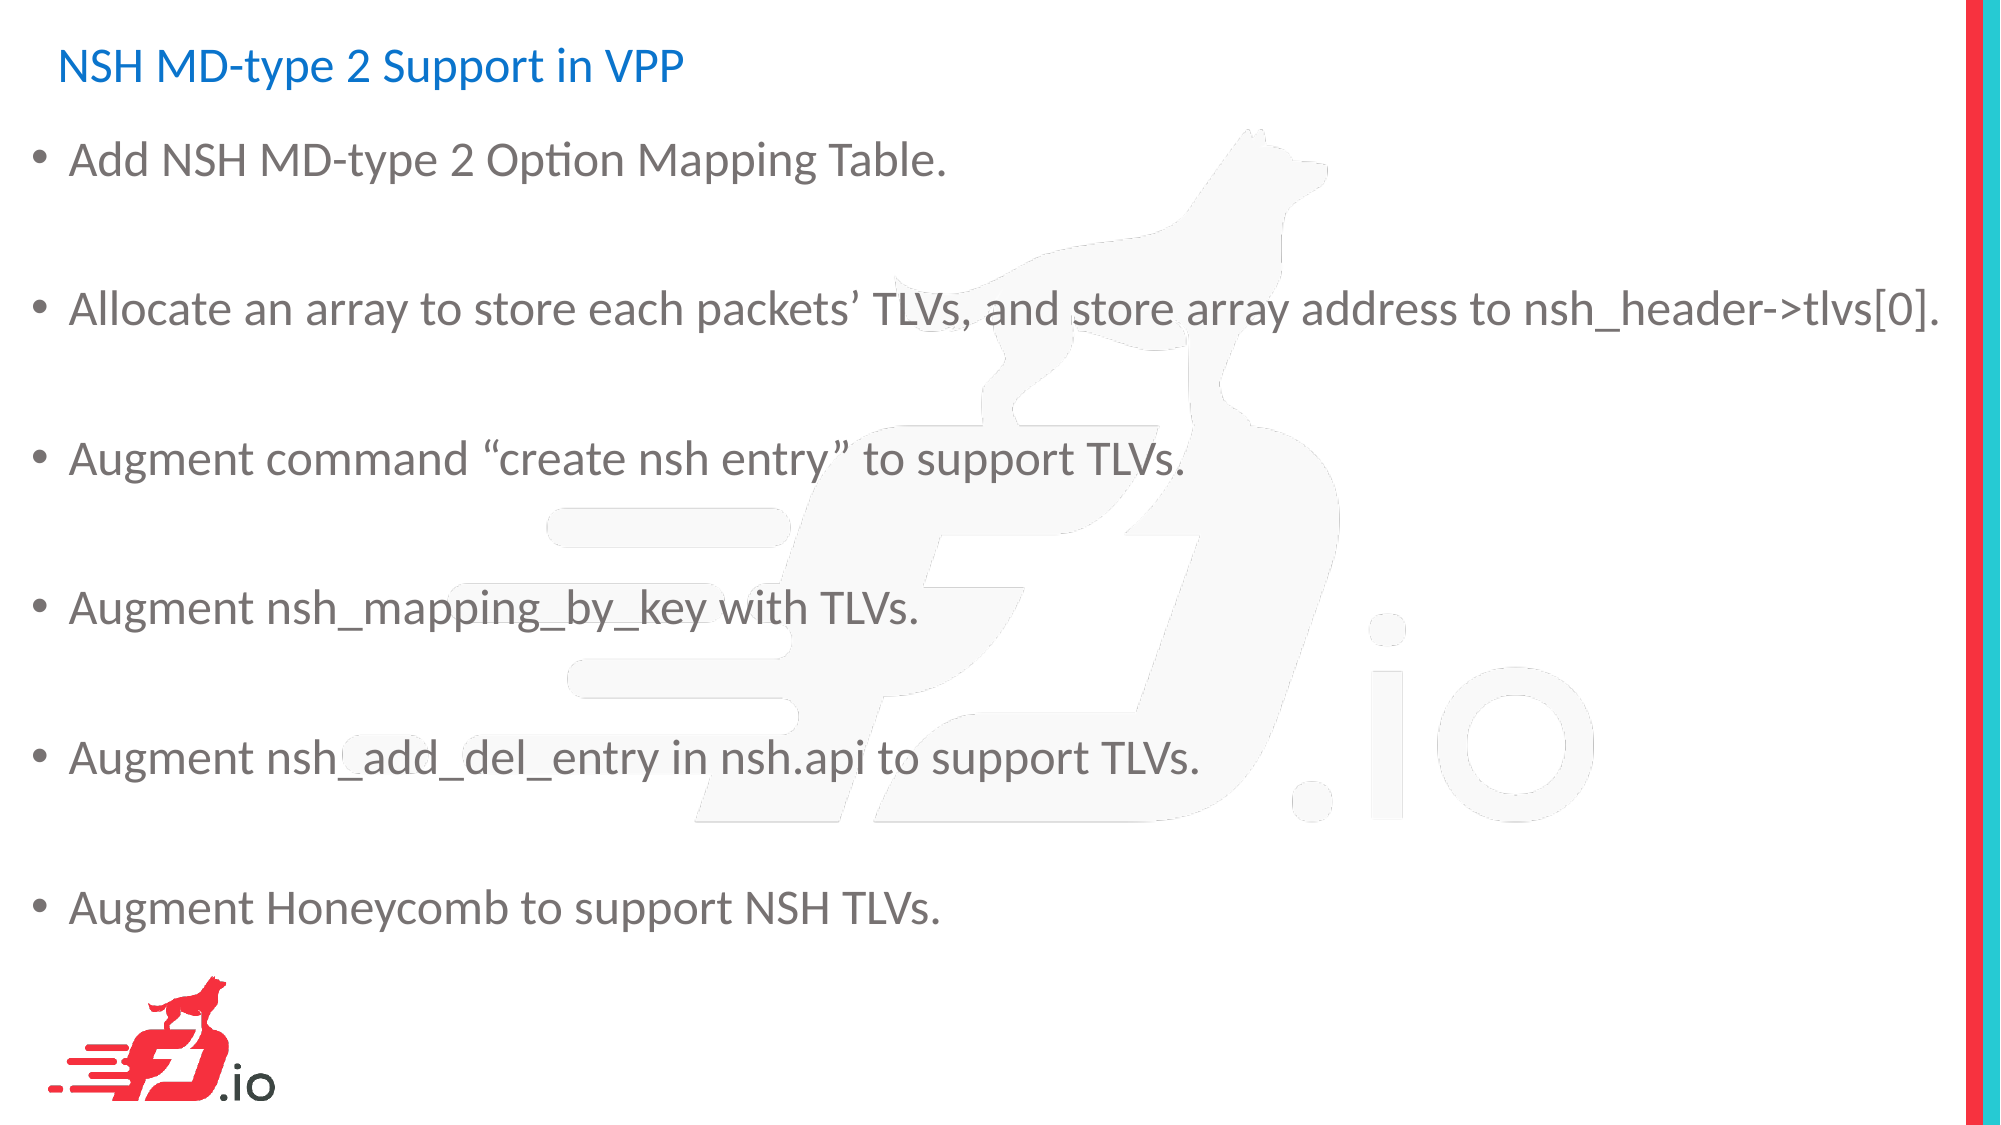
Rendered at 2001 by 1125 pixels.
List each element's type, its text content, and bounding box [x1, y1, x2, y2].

picture [47, 1053, 276, 1103]
text_box NSH MD-type 2 Support in VPP [42, 24, 1716, 100]
list Add NSH MD-type 2 Option Mapping Table. Allocate an array to store each packets’ TLVs, and store array address to nsh_header->tlvs[0]. Augment command “create nsh entry” to support TLVs. Augment nsh_mapping_by_key with TLVs. Augment nsh_add_del_entry in nsh.api to support TLVs. Augment Honeycomb to support NSH TLVs. [16, 125, 1978, 1053]
